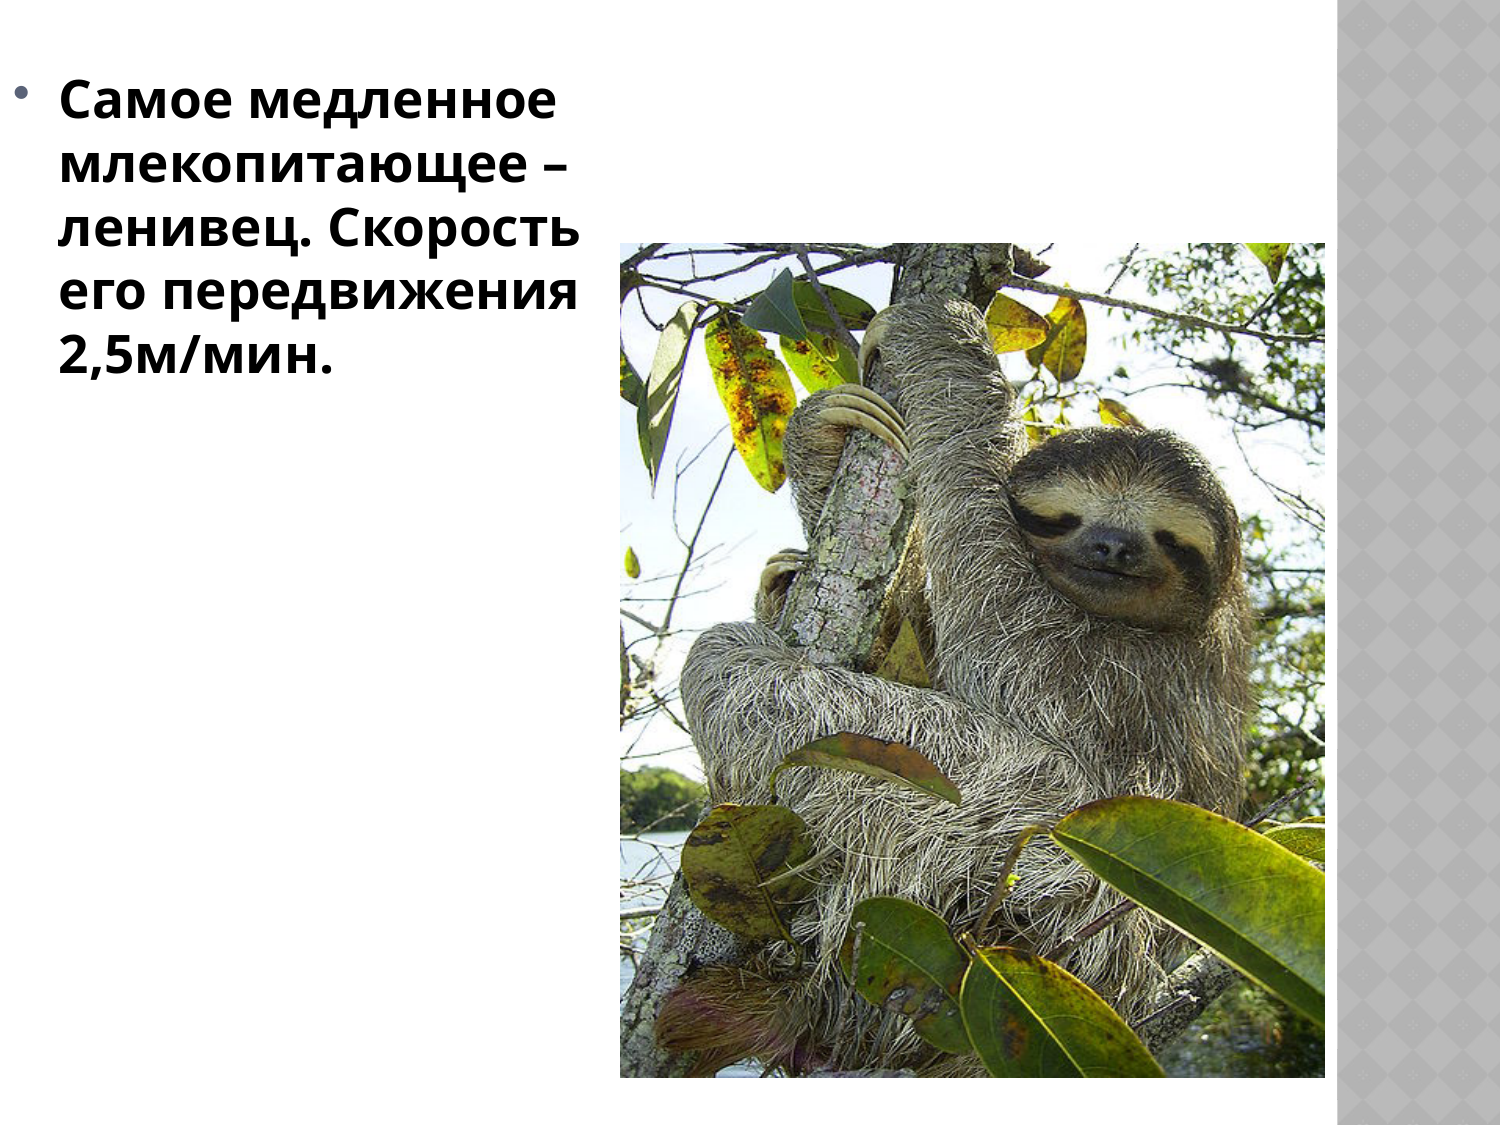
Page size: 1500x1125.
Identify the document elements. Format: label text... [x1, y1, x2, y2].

list Самое медленное млекопитающее – ленивец. Скорость его передвижения 2,5м/мин. [0, 58, 598, 422]
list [619, 243, 1325, 1079]
